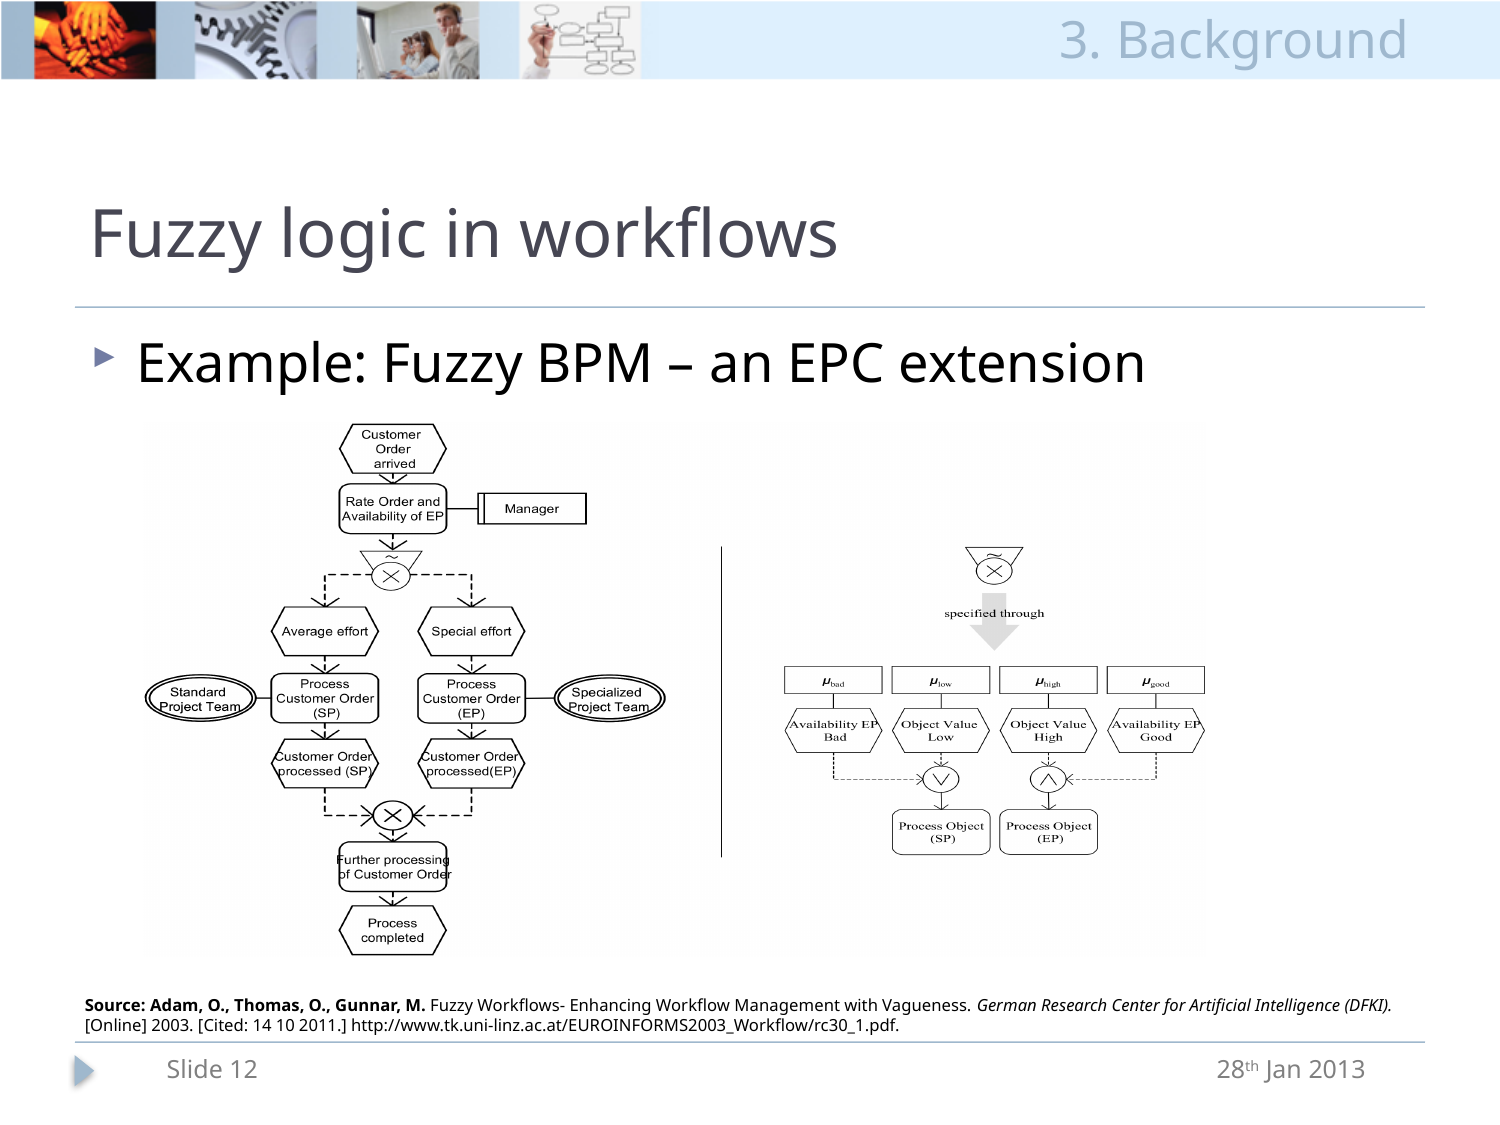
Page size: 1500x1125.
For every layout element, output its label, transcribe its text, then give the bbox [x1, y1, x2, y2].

text_box Source: Adam, O., Thomas, O., Gunnar, M. Fuzzy Workflows- Enhancing Workflow Management with Vagueness. German Research Center for Artificial Intelligence (DFKI). [Online] 2003. [Cited: 14 10 2011.] http://www.tk.uni-linz.ac.at/EUROINFORMS2003_Workflow/rc30_1.pdf. [70, 987, 1413, 1063]
picture [143, 422, 1207, 957]
picture [0, 0, 1500, 81]
list Example: Fuzzy BPM – an EPC extension [76, 321, 1427, 1030]
list 3. Background [718, 0, 1425, 78]
title Fuzzy logic in workflows [75, 115, 1425, 279]
